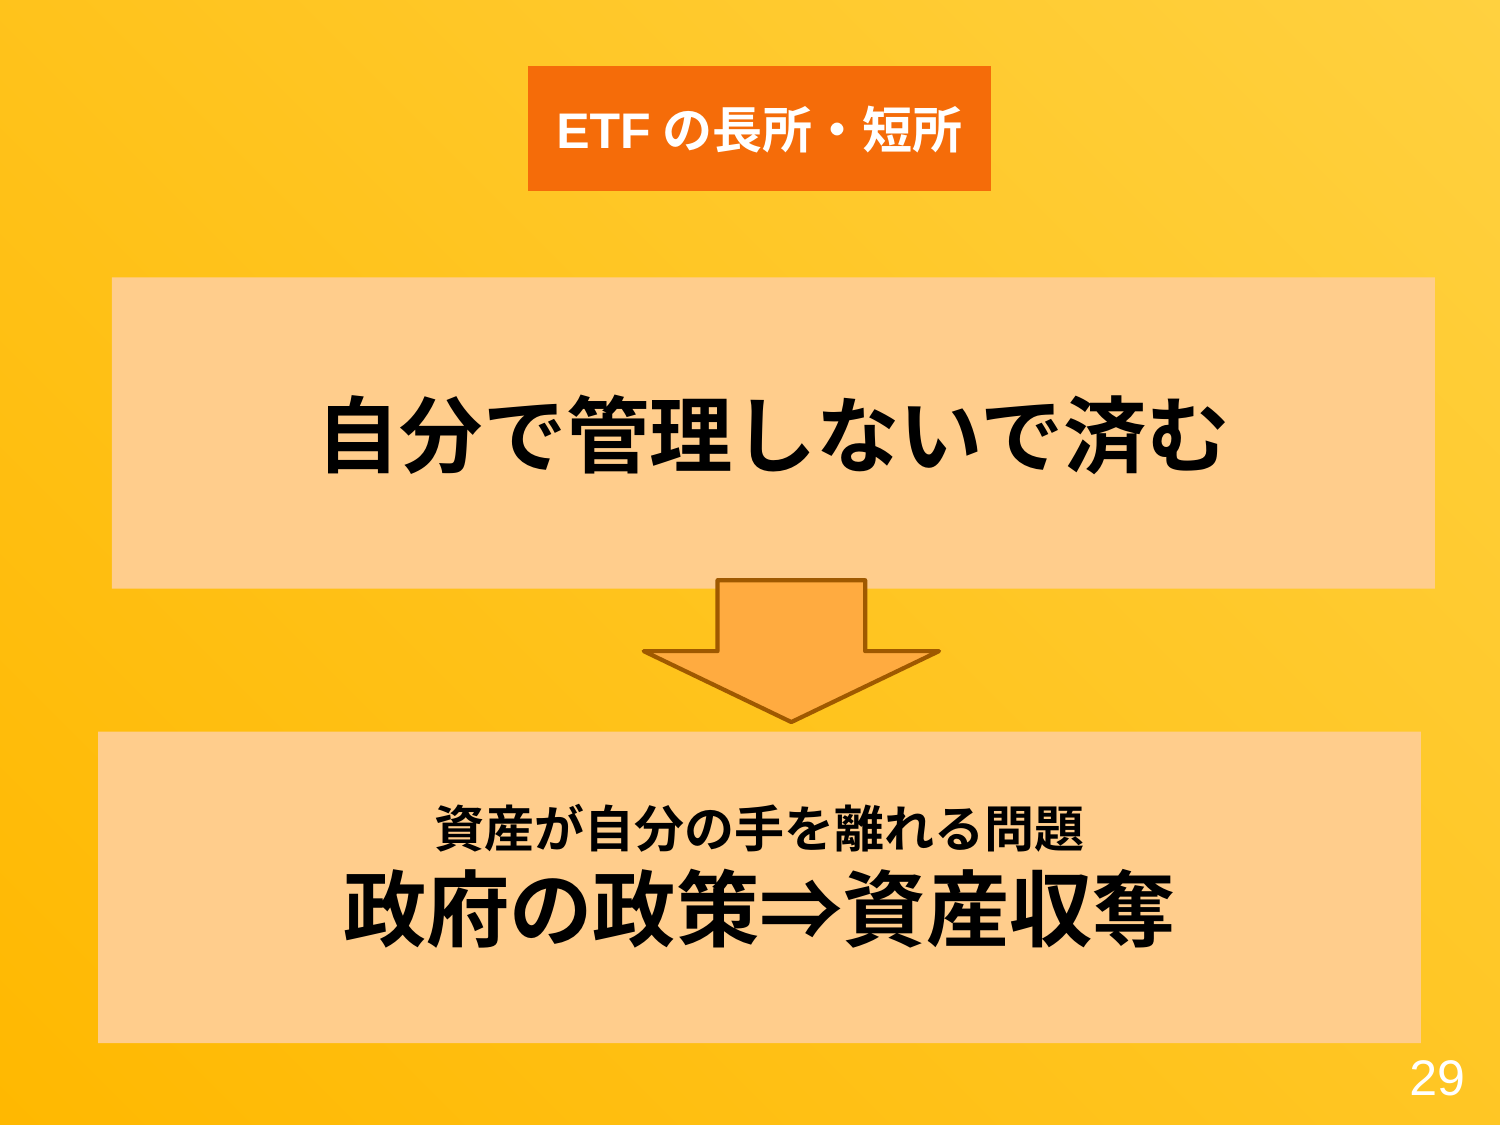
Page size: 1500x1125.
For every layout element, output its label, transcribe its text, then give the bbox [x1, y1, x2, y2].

text_box [528, 181, 991, 191]
text_box [641, 578, 942, 724]
text_box [0, 0, 1500, 1125]
text_box 資産が自分の手を離れる問題 政府の政策⇒資産収奪 [98, 731, 1421, 1044]
text_box [528, 66, 991, 76]
text_box ETFの長所・短所 [514, 76, 1005, 181]
slide_number 29 [1389, 1032, 1480, 1119]
text_box 自分で管理しないで済む [111, 277, 1435, 589]
